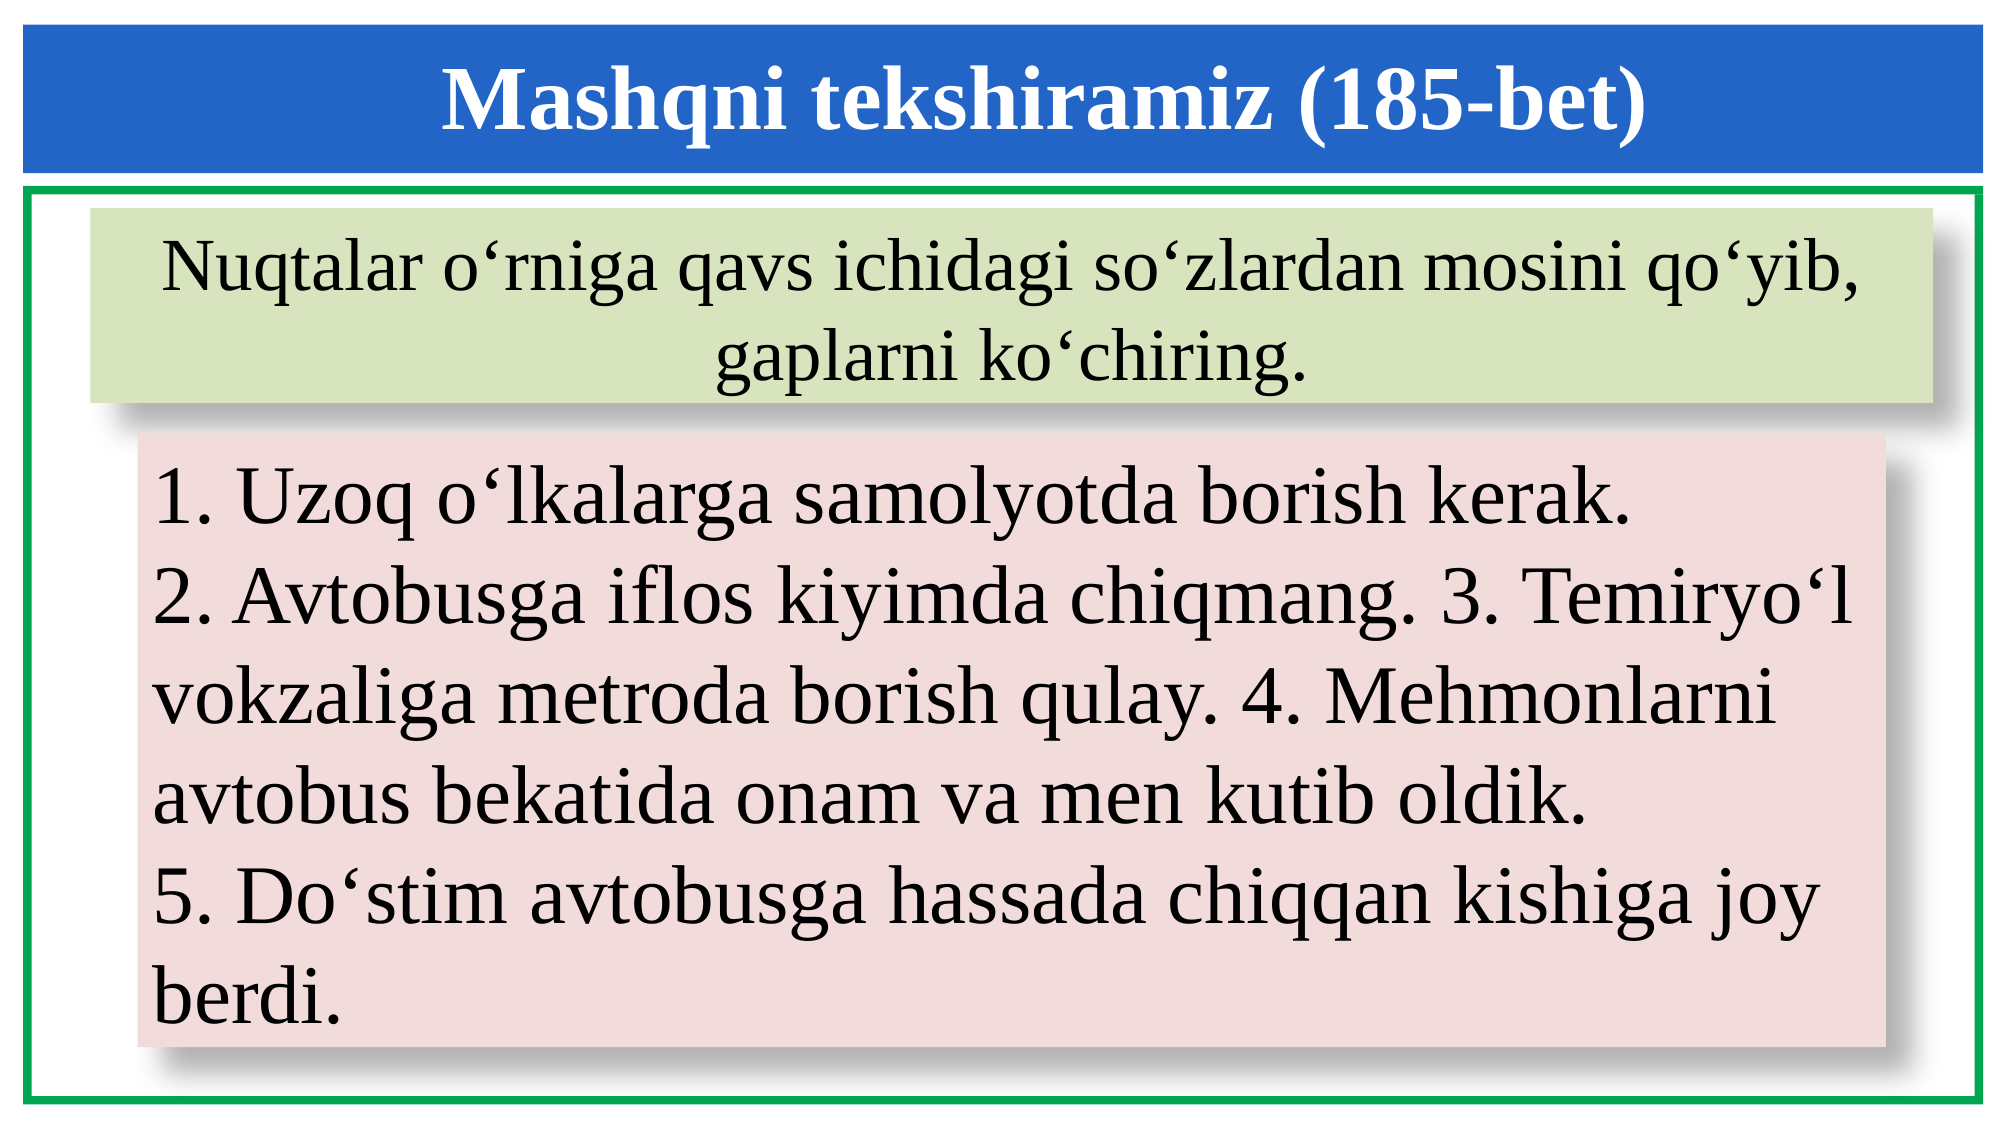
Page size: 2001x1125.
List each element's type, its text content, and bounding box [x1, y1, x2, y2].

text_box 1. Uzoq o‘lkalarga samolyotda borish kerak. 2. Avtobusga iflos kiyimda chiqmang. 3. Temiryo‘l vokzaliga metroda borish qulay. 4. Mehmonlarni avtobus bekatida onam va men kutib oldik. 5. Do‘stim avtobusga hassada chiqqan kishiga joy berdi. [137, 432, 1886, 1048]
text_box Mashqni tekshiramiz (185-bet) [31, 30, 1969, 156]
text_box Nuqtalar o‘rniga qavs ichidagi so‘zlardan mosini qo‘yib, gaplarni ko‘chiring. [90, 208, 1934, 403]
